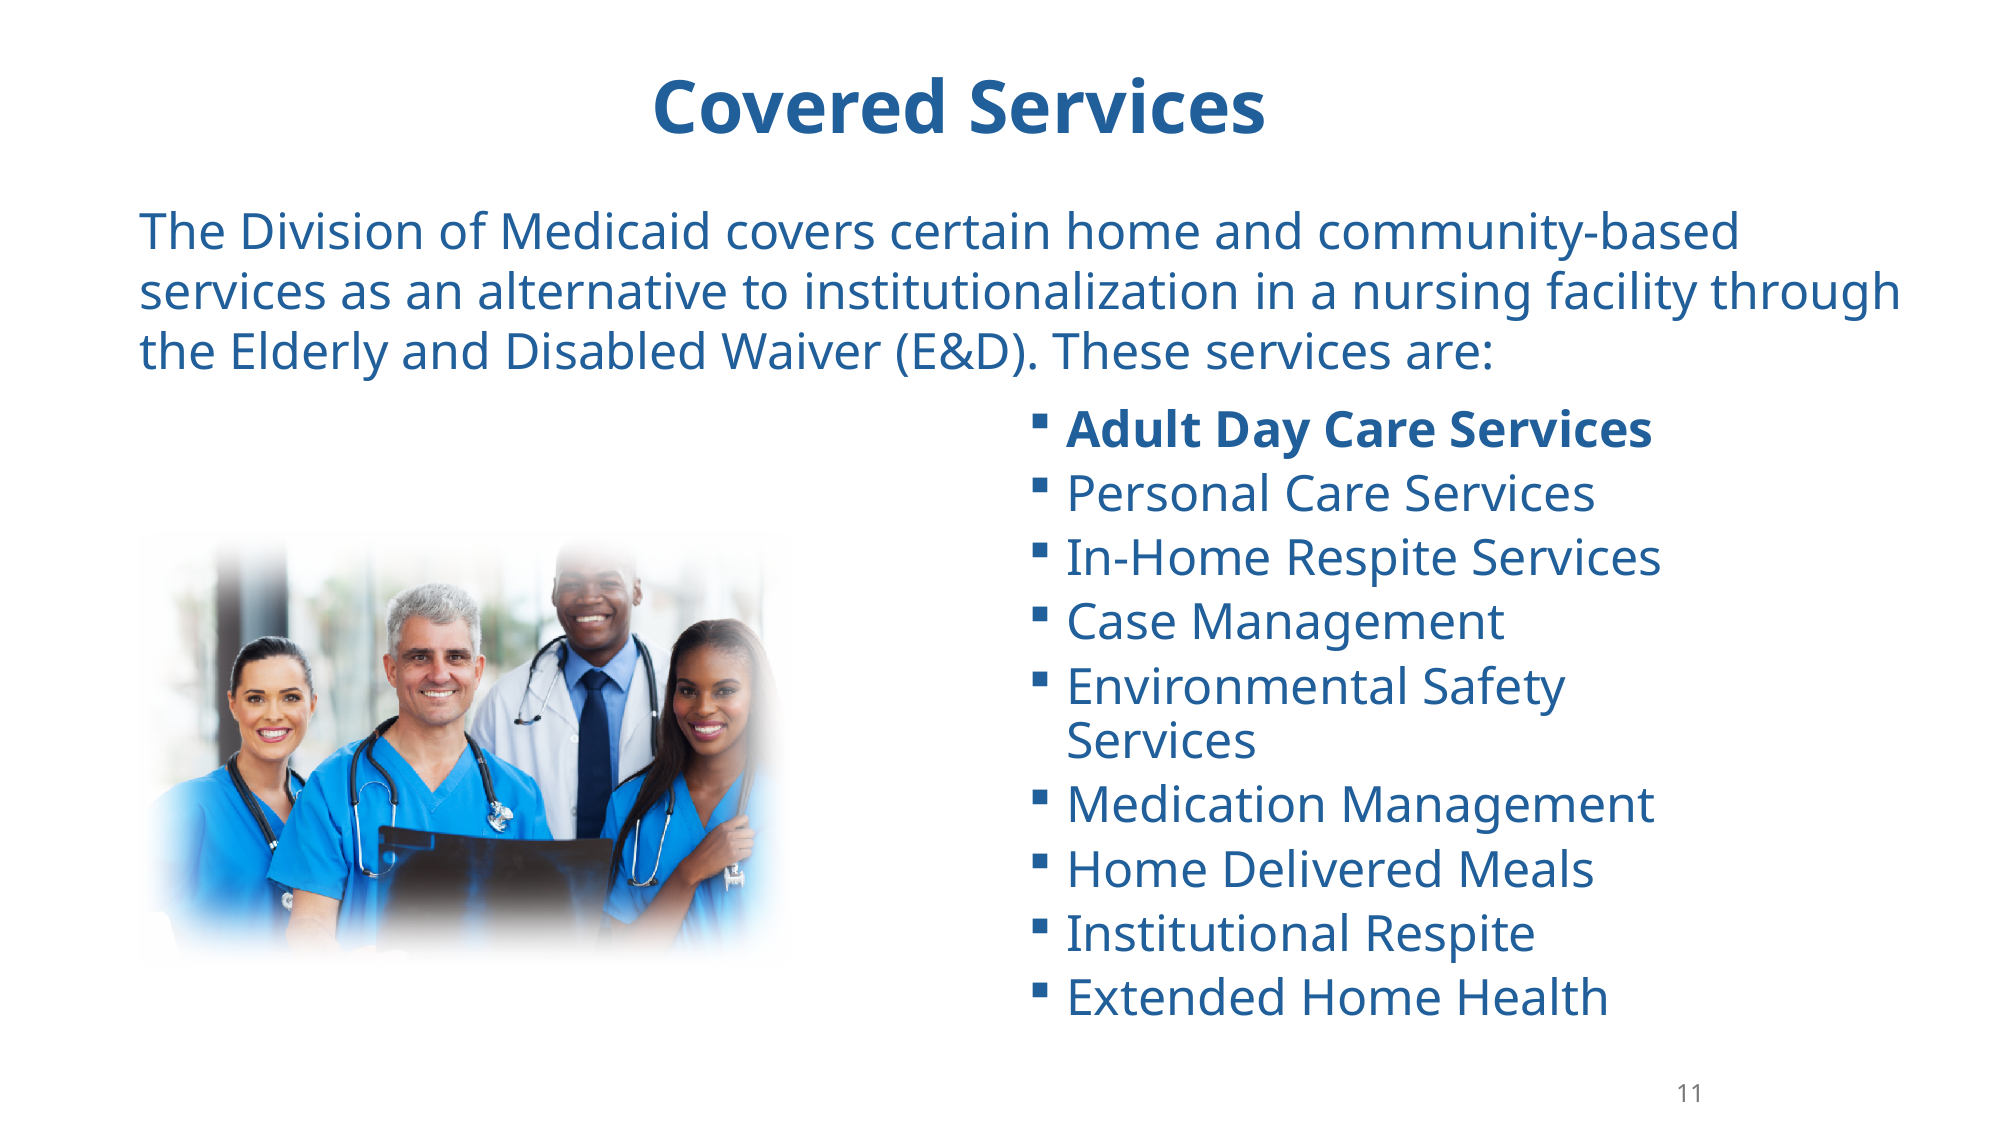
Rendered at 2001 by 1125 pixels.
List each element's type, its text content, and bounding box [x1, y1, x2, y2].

text_box The Division of Medicaid covers certain home and community-based services as an alternative to institutionalization in a nursing facility through the Elderly and Disabled Waiver (E&D). These services are: [49, 191, 1921, 387]
picture [137, 530, 791, 967]
title Covered Services [538, 60, 1381, 191]
slide_number 11 [1412, 1065, 1720, 1125]
list Adult Day Care Services Personal Care Services In-Home Respite Services Case Management Environmental Safety Services Medication Management Home Delivered Meals Institutional Respite Extended Home Health [863, 396, 1765, 1065]
